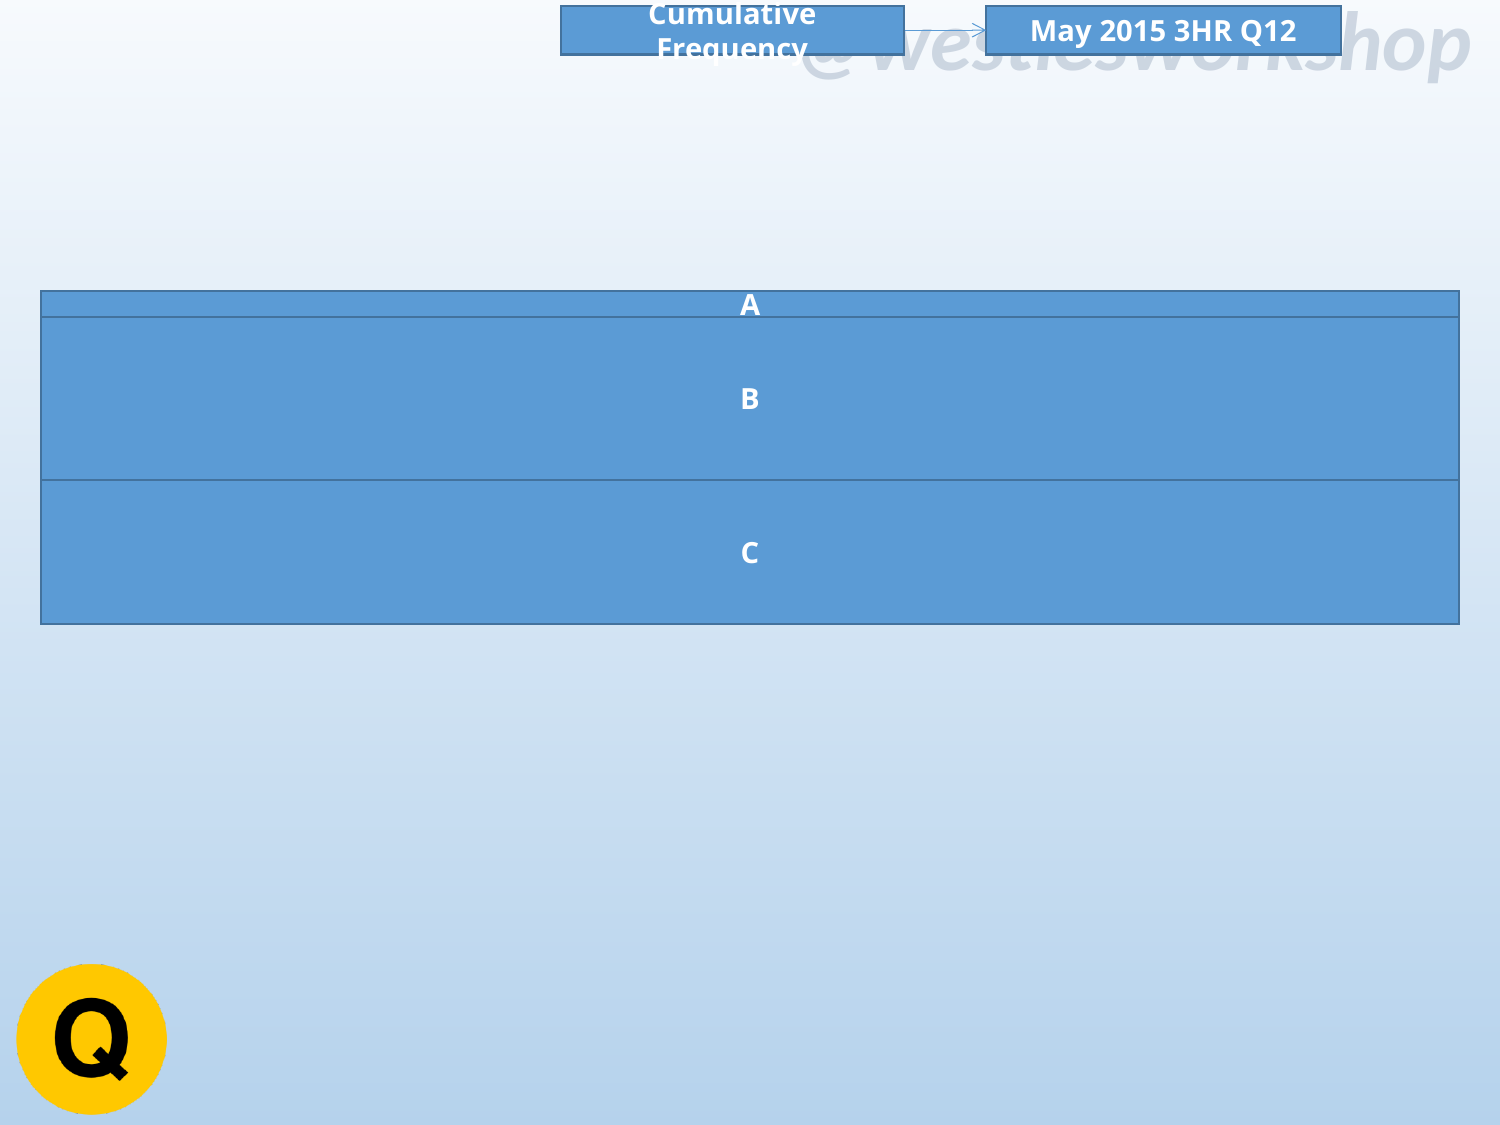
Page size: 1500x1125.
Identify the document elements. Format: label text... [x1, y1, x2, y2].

text_box Cumulative Frequency [560, 5, 905, 56]
picture [0, 940, 191, 1125]
picture [41, 290, 1459, 625]
text_box May 2015 3HR Q12 [985, 5, 1342, 56]
